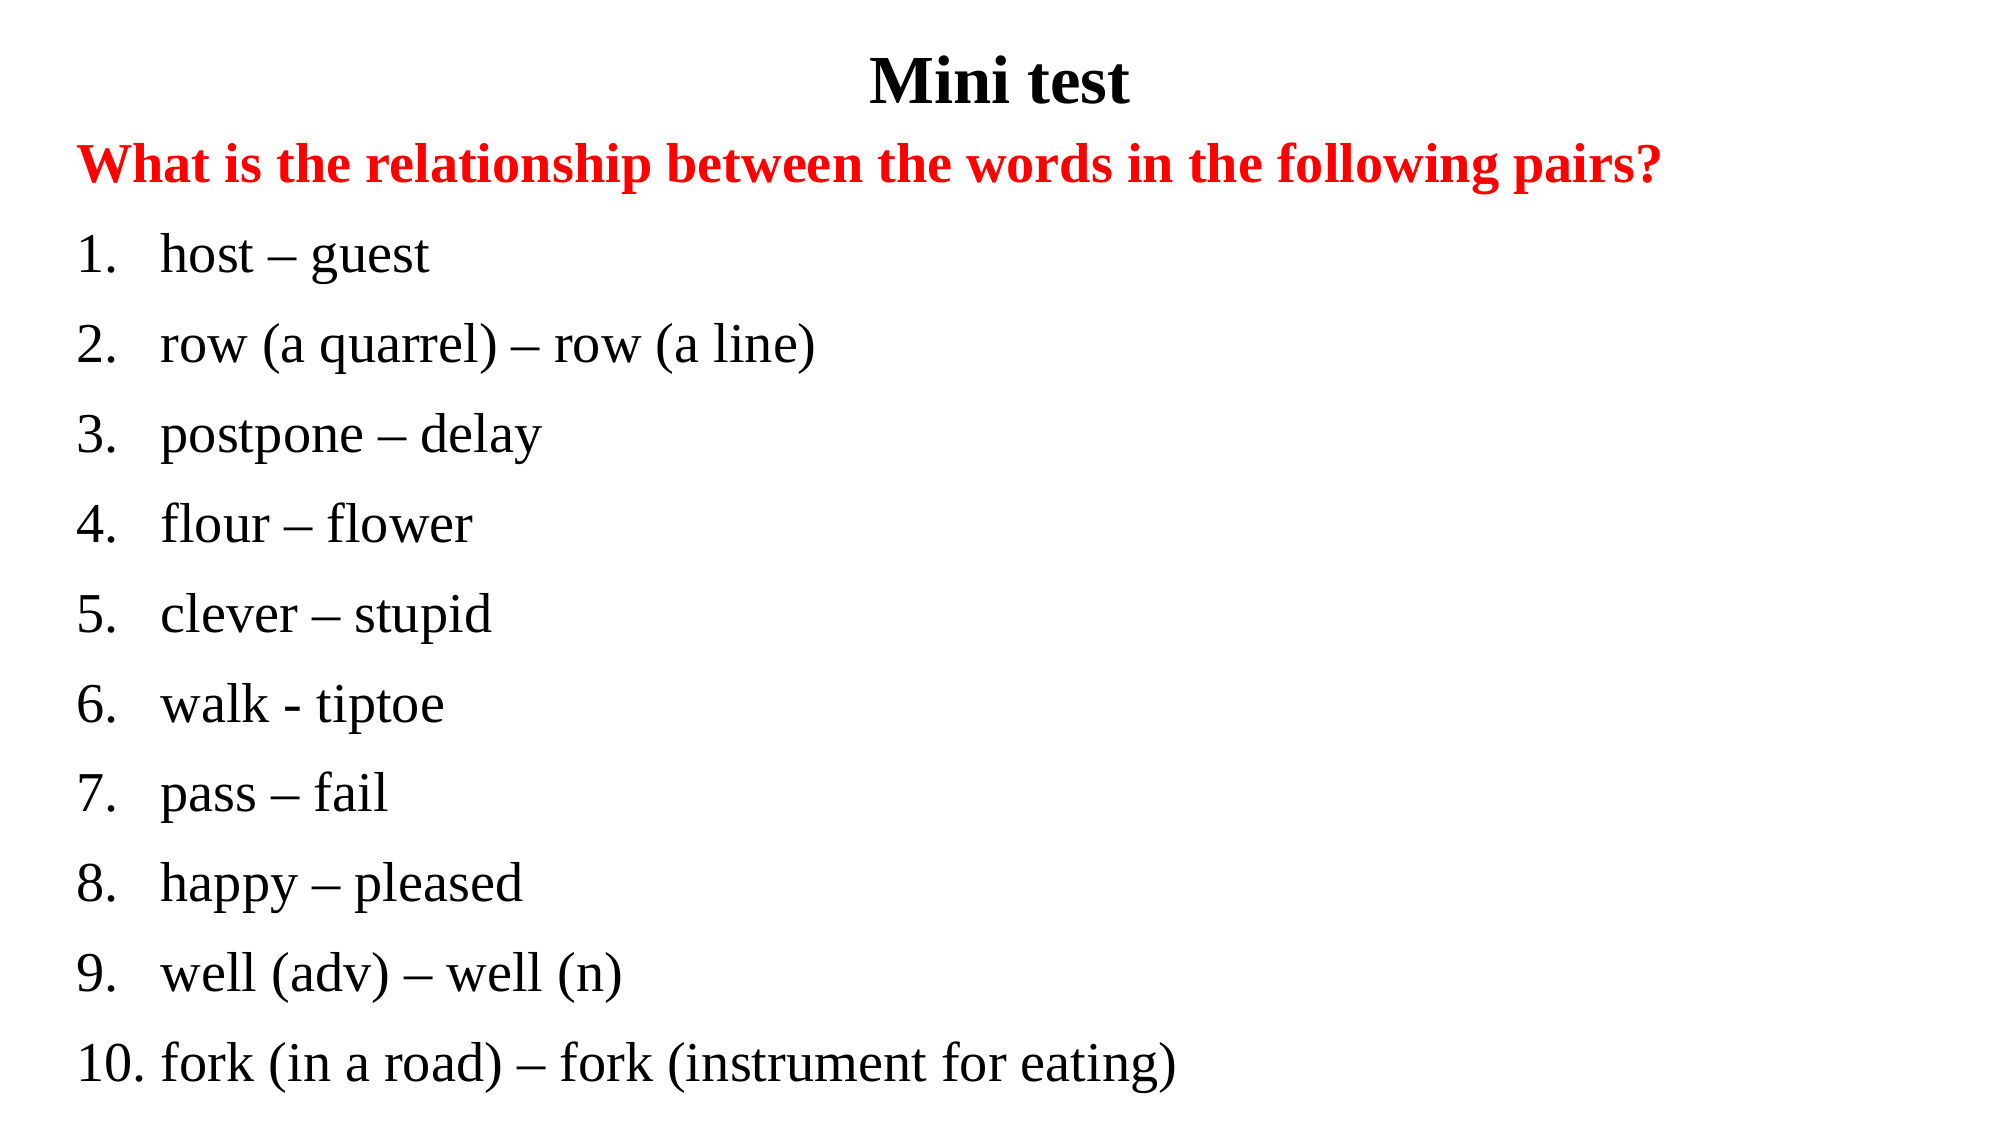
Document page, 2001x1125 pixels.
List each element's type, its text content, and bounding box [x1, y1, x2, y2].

title Mini test [137, 36, 1863, 126]
list What is the relationship between the words in the following pairs? host – guest row (a quarrel) – row (a line) postpone – delay flour – flower clever – stupid walk - tiptoe pass – fail happy – pleased well (adv) – well (n) fork (in a road) – fork (instrument for eating) [61, 126, 1950, 1125]
